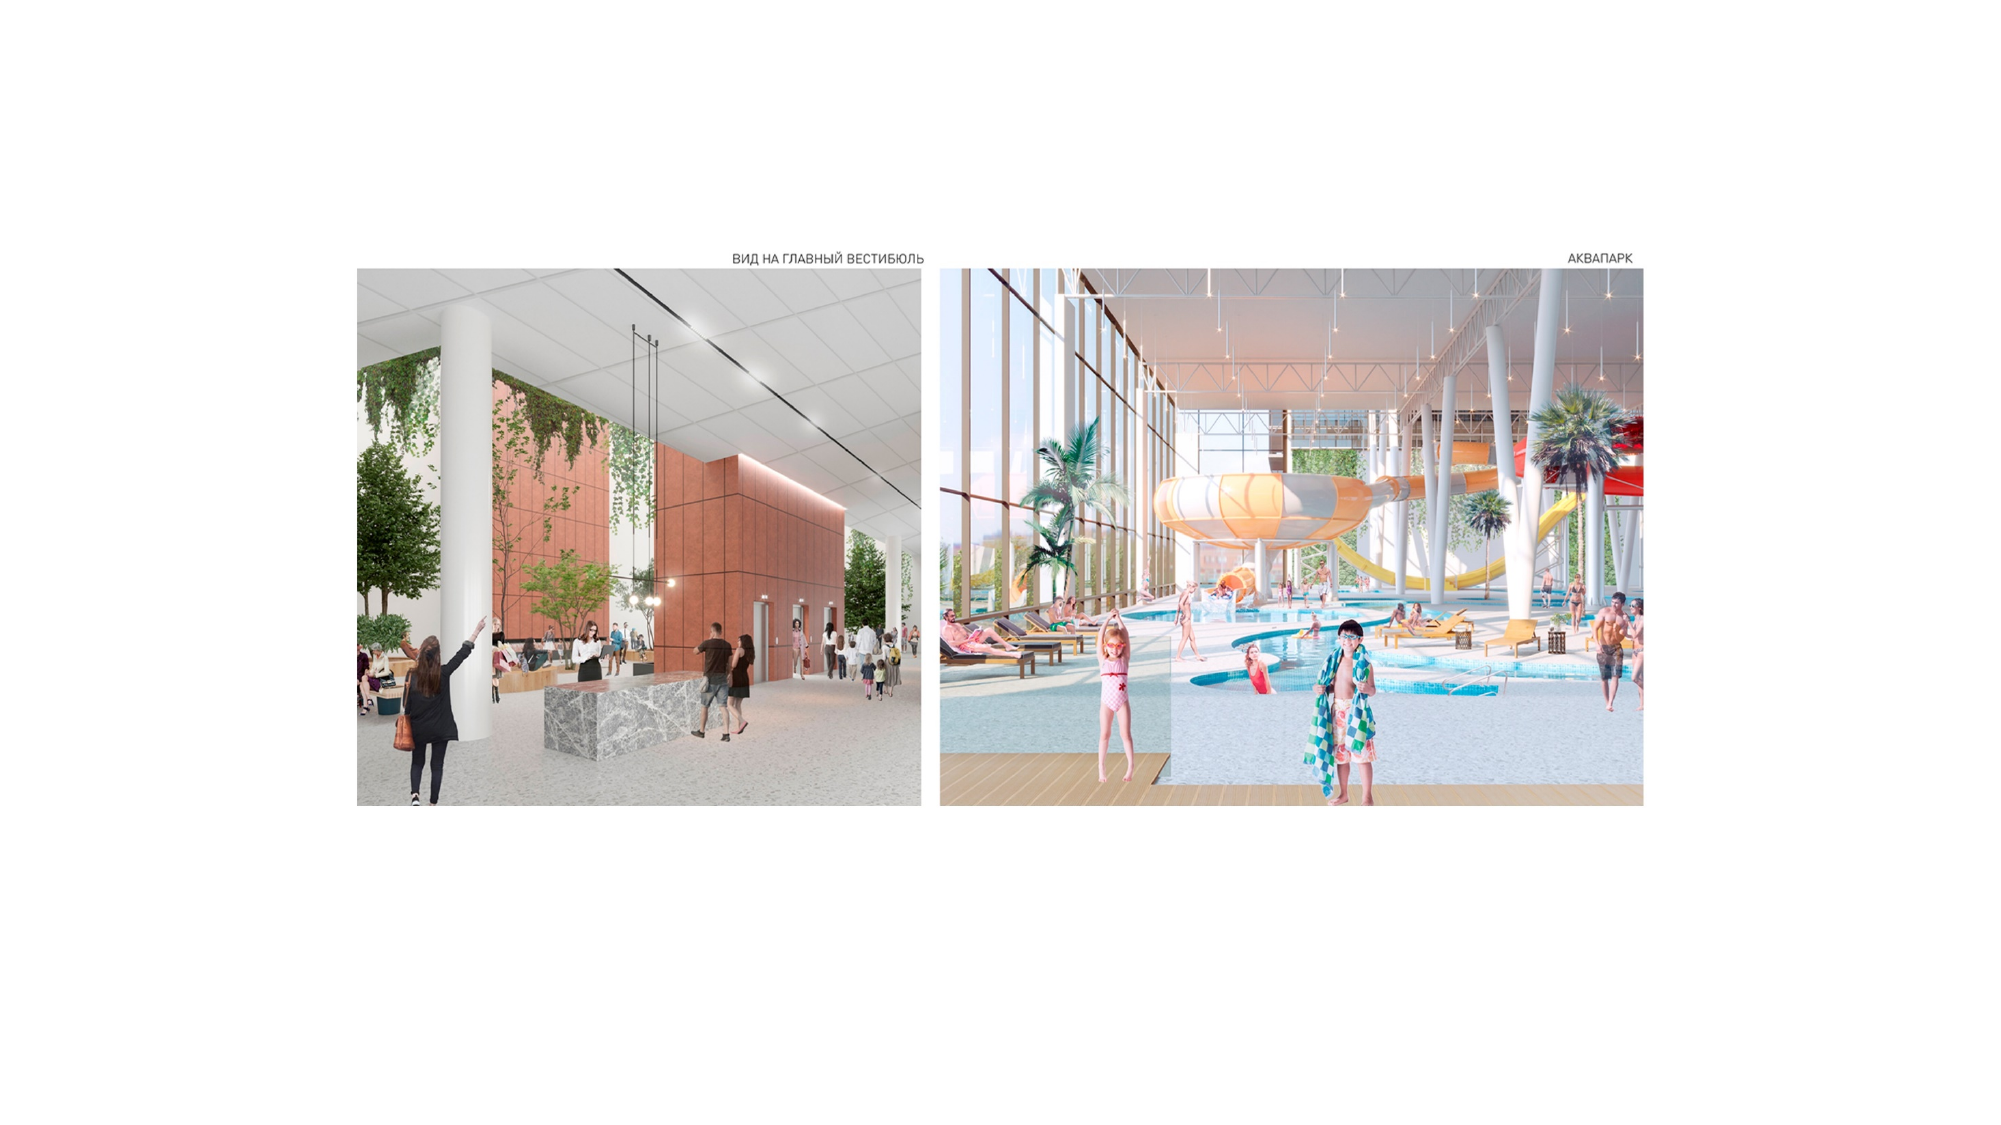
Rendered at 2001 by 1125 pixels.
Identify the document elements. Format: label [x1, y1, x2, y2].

picture [204, 0, 1796, 1125]
